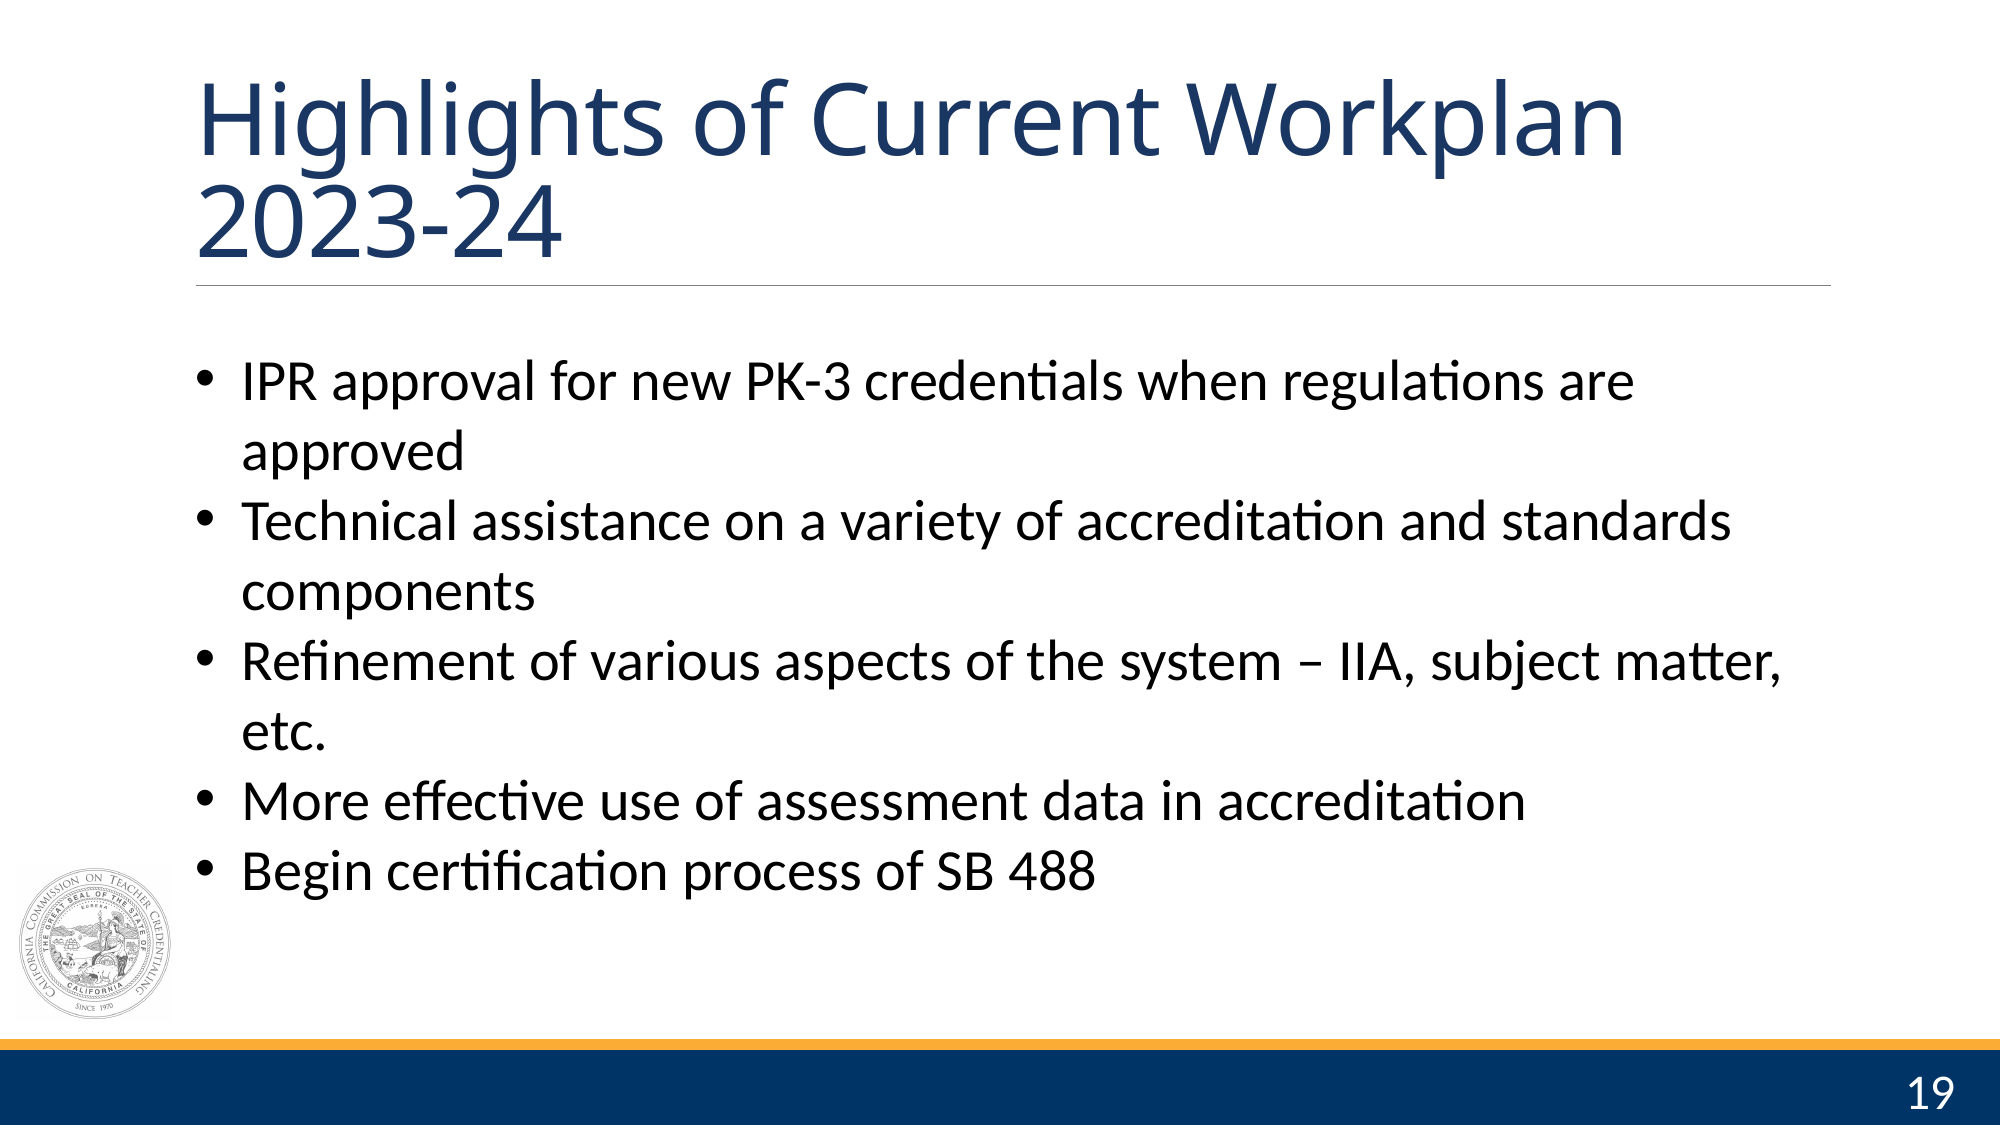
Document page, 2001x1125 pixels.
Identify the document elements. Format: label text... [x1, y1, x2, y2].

title Highlights of Current Workplan 2023-24 [180, 47, 1830, 285]
slide_number 19 [1755, 1059, 1971, 1120]
text_box IPR approval for new PK-3 credentials when regulations are approved Technical assistance on a variety of accreditation and standards components Refinement of various aspects of the system – IIA, subject matter, etc. More effective use of assessment data in accreditation Begin certification process of SB 488 [179, 335, 1830, 910]
